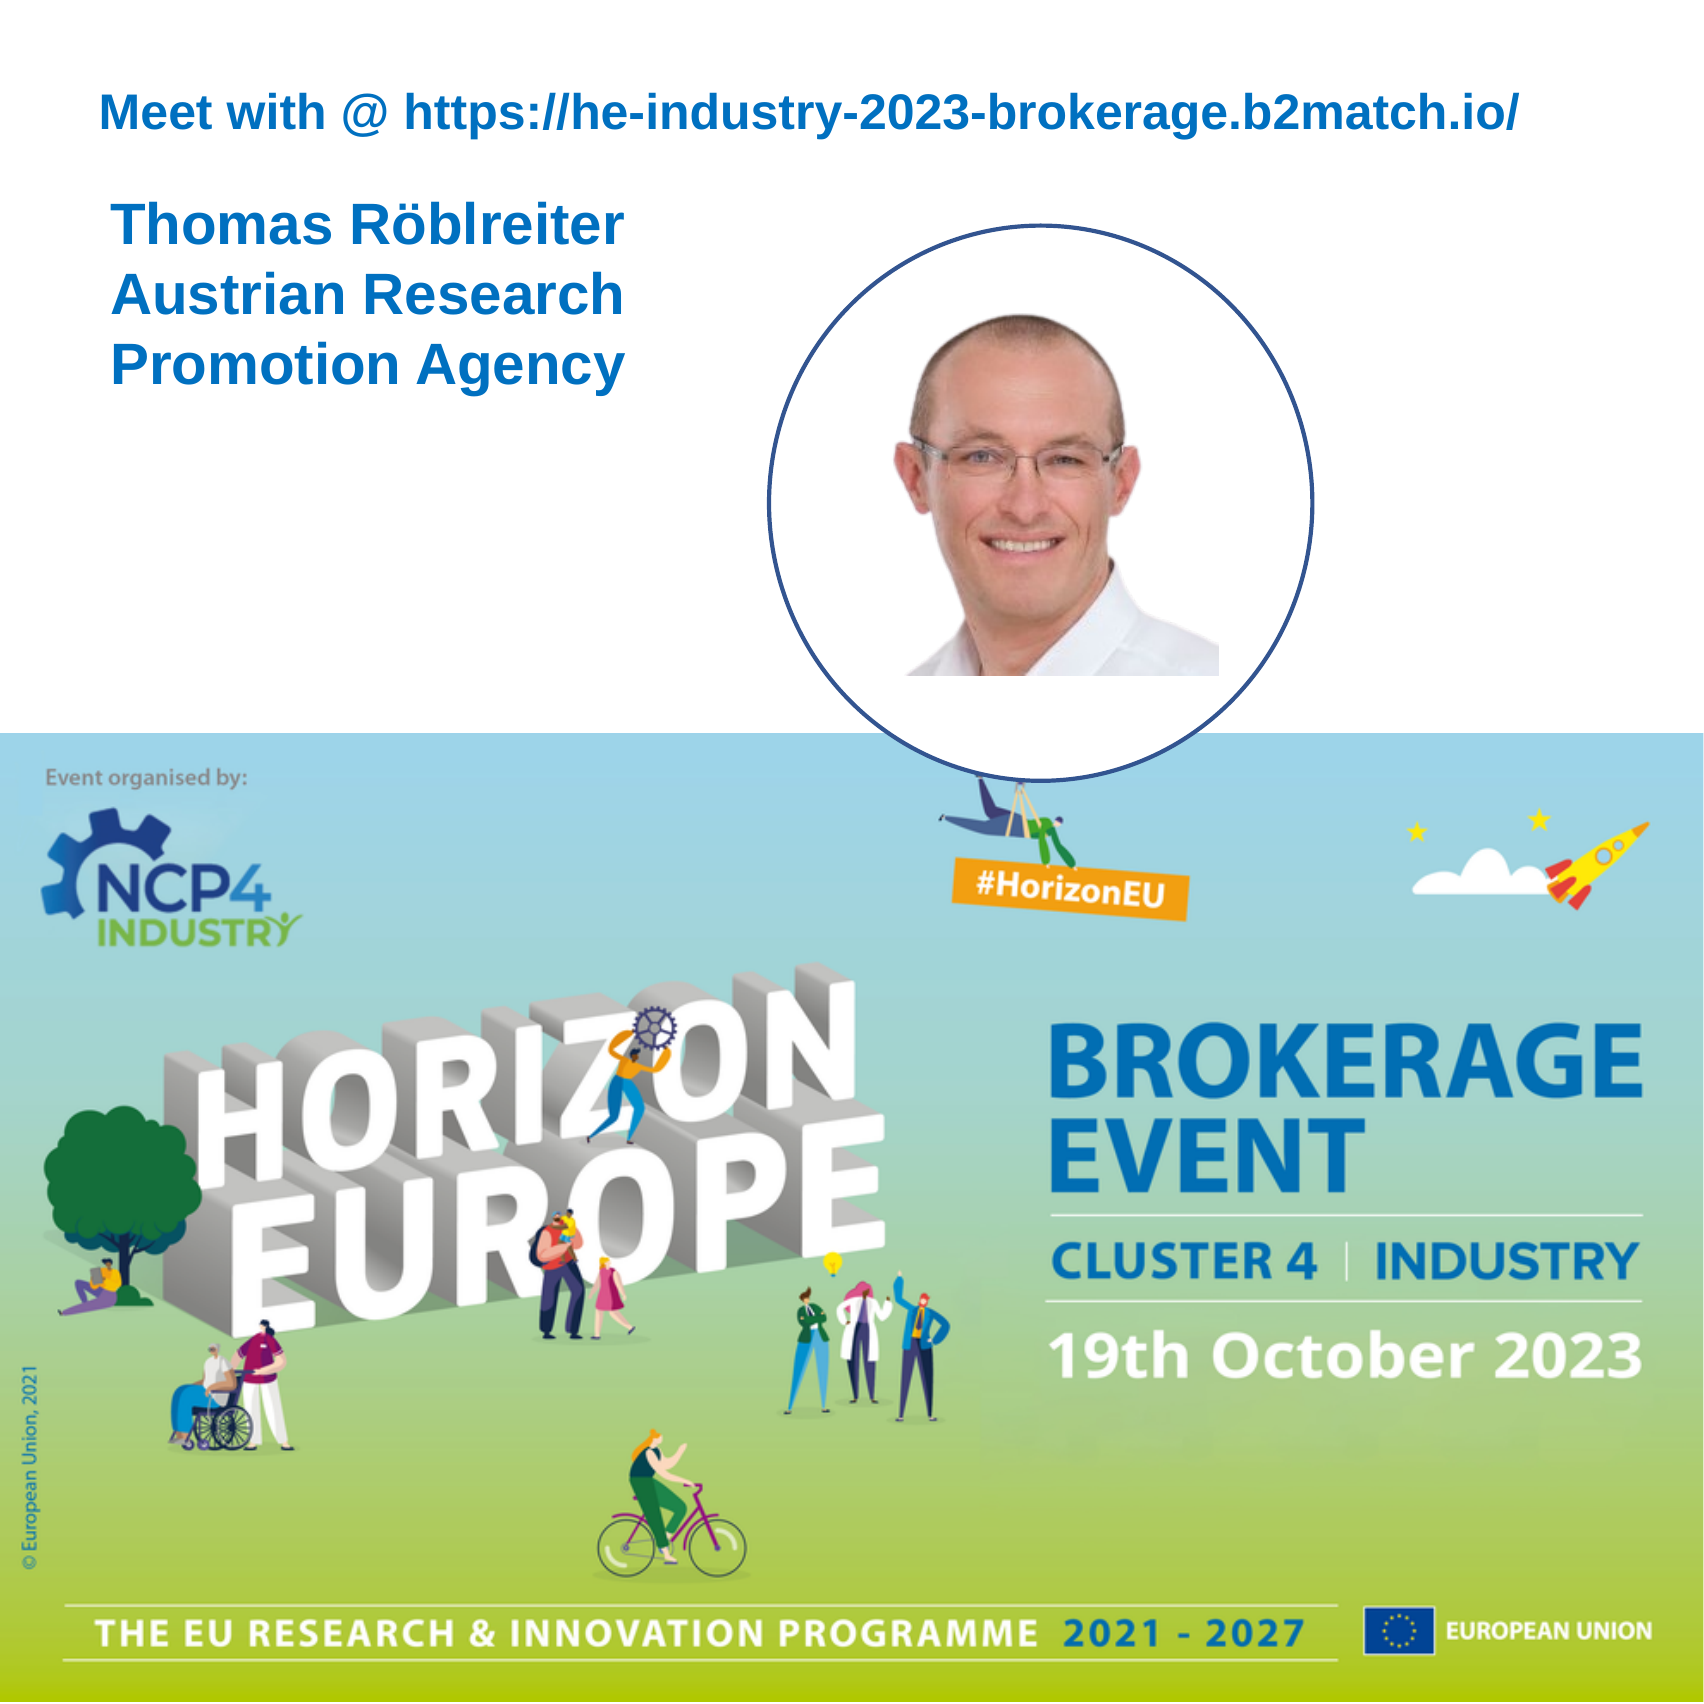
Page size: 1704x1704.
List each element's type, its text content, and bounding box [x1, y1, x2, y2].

text_box [831, 294, 1315, 731]
picture [0, 733, 1704, 1702]
text_box Meet with @ https://he-industry-2023-brokerage.b2match.io/ [83, 72, 1573, 147]
picture [827, 284, 1219, 676]
text_box [766, 439, 822, 672]
text_box [947, 223, 1210, 283]
text_box Thomas Röblreiter Austrian Research Promotion Agency [95, 178, 947, 439]
